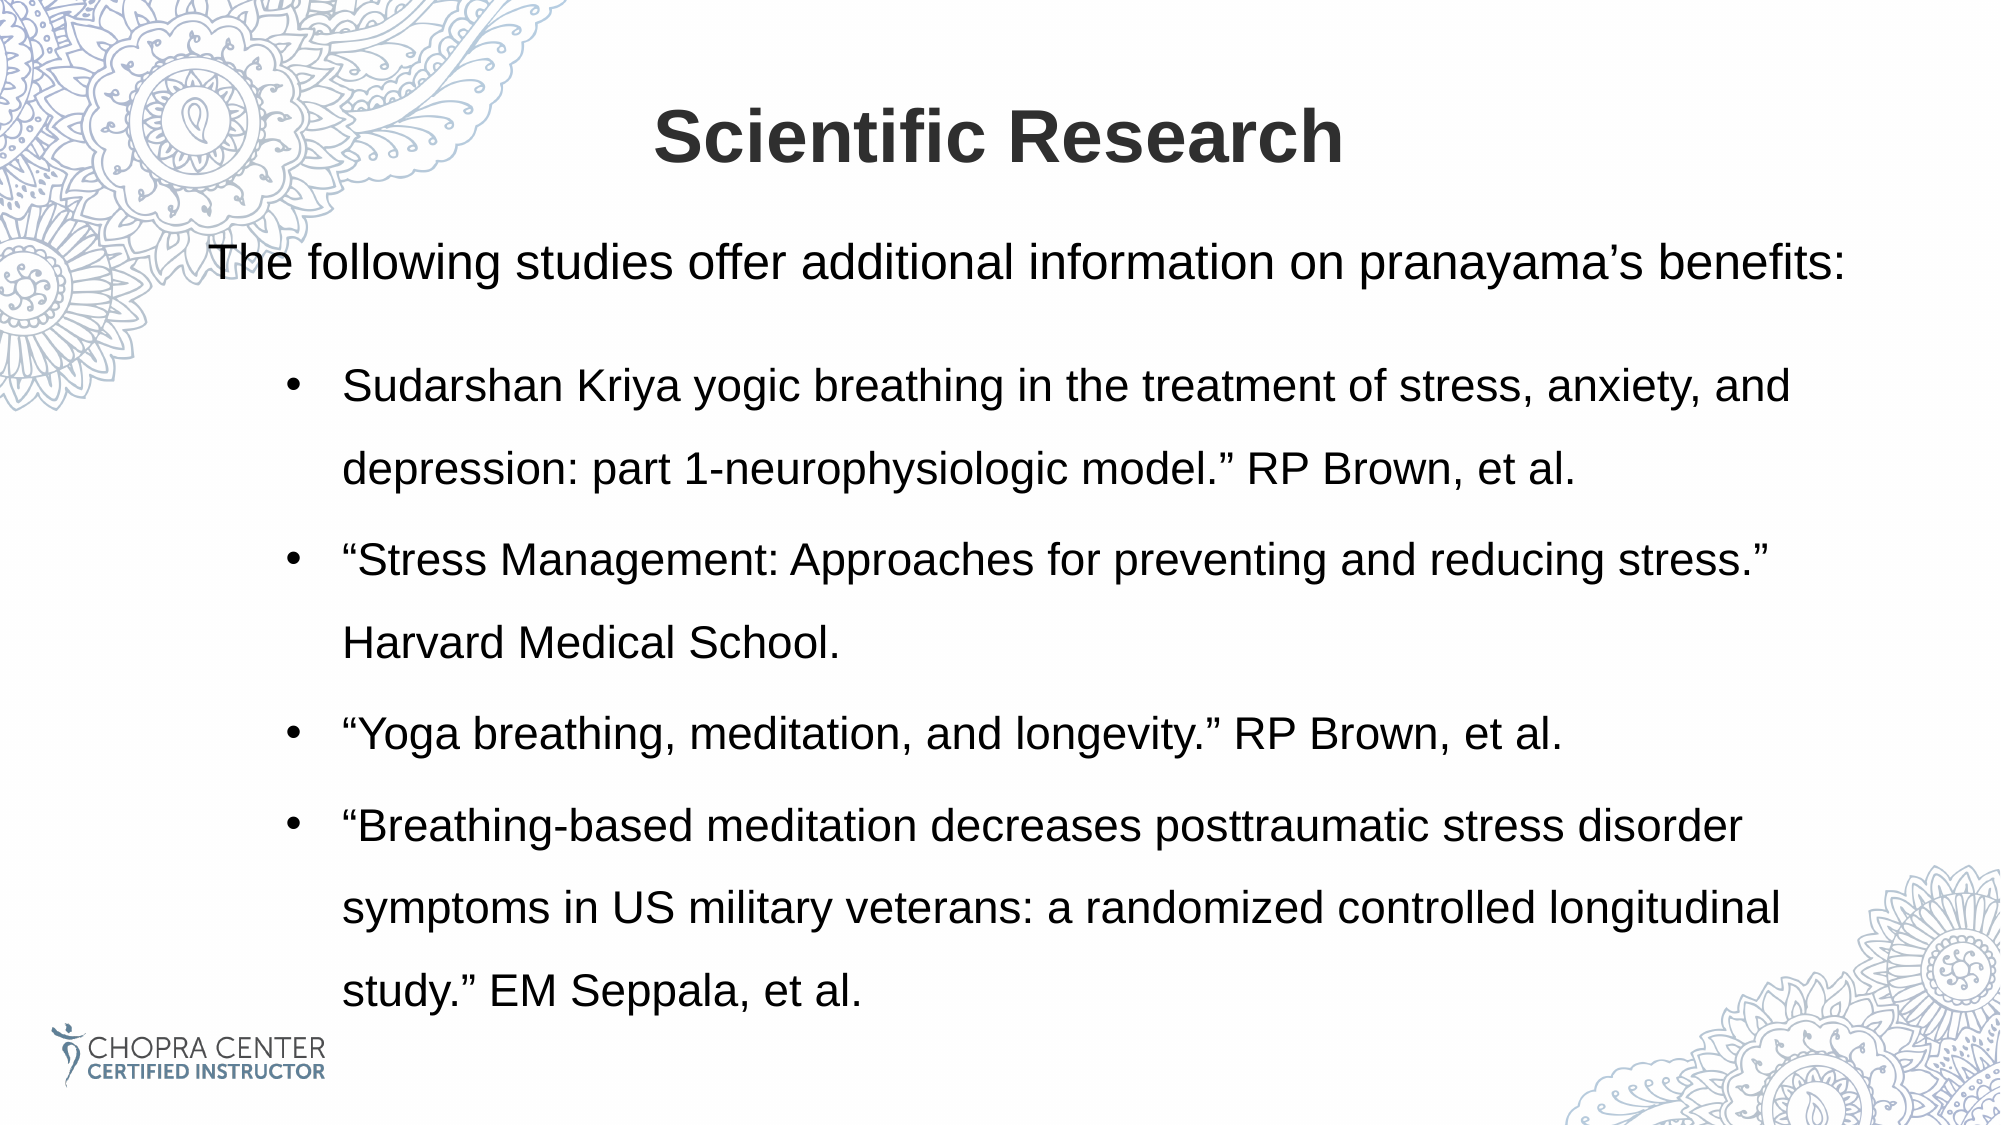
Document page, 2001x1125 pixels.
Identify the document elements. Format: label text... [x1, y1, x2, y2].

picture [0, 0, 2001, 1125]
text_box Scientific Research [249, 62, 1750, 203]
text_box Sudarshan Kriya yogic breathing in the treatment of stress, anxiety, and depression: part 1-neurophysiologic model.” RP Brown, et al. “Stress Management: Approaches for preventing and reducing stress.” Harvard Medical School. “Yoga breathing, meditation, and longevity.” RP Brown, et al. “Breathing-based meditation decreases posttraumatic stress disorder symptoms in US military veterans: a randomized controlled longitudinal study.” EM Seppala, et al. [270, 320, 1863, 838]
text_box The following studies offer additional information on pranayama’s benefits: [192, 222, 1894, 341]
